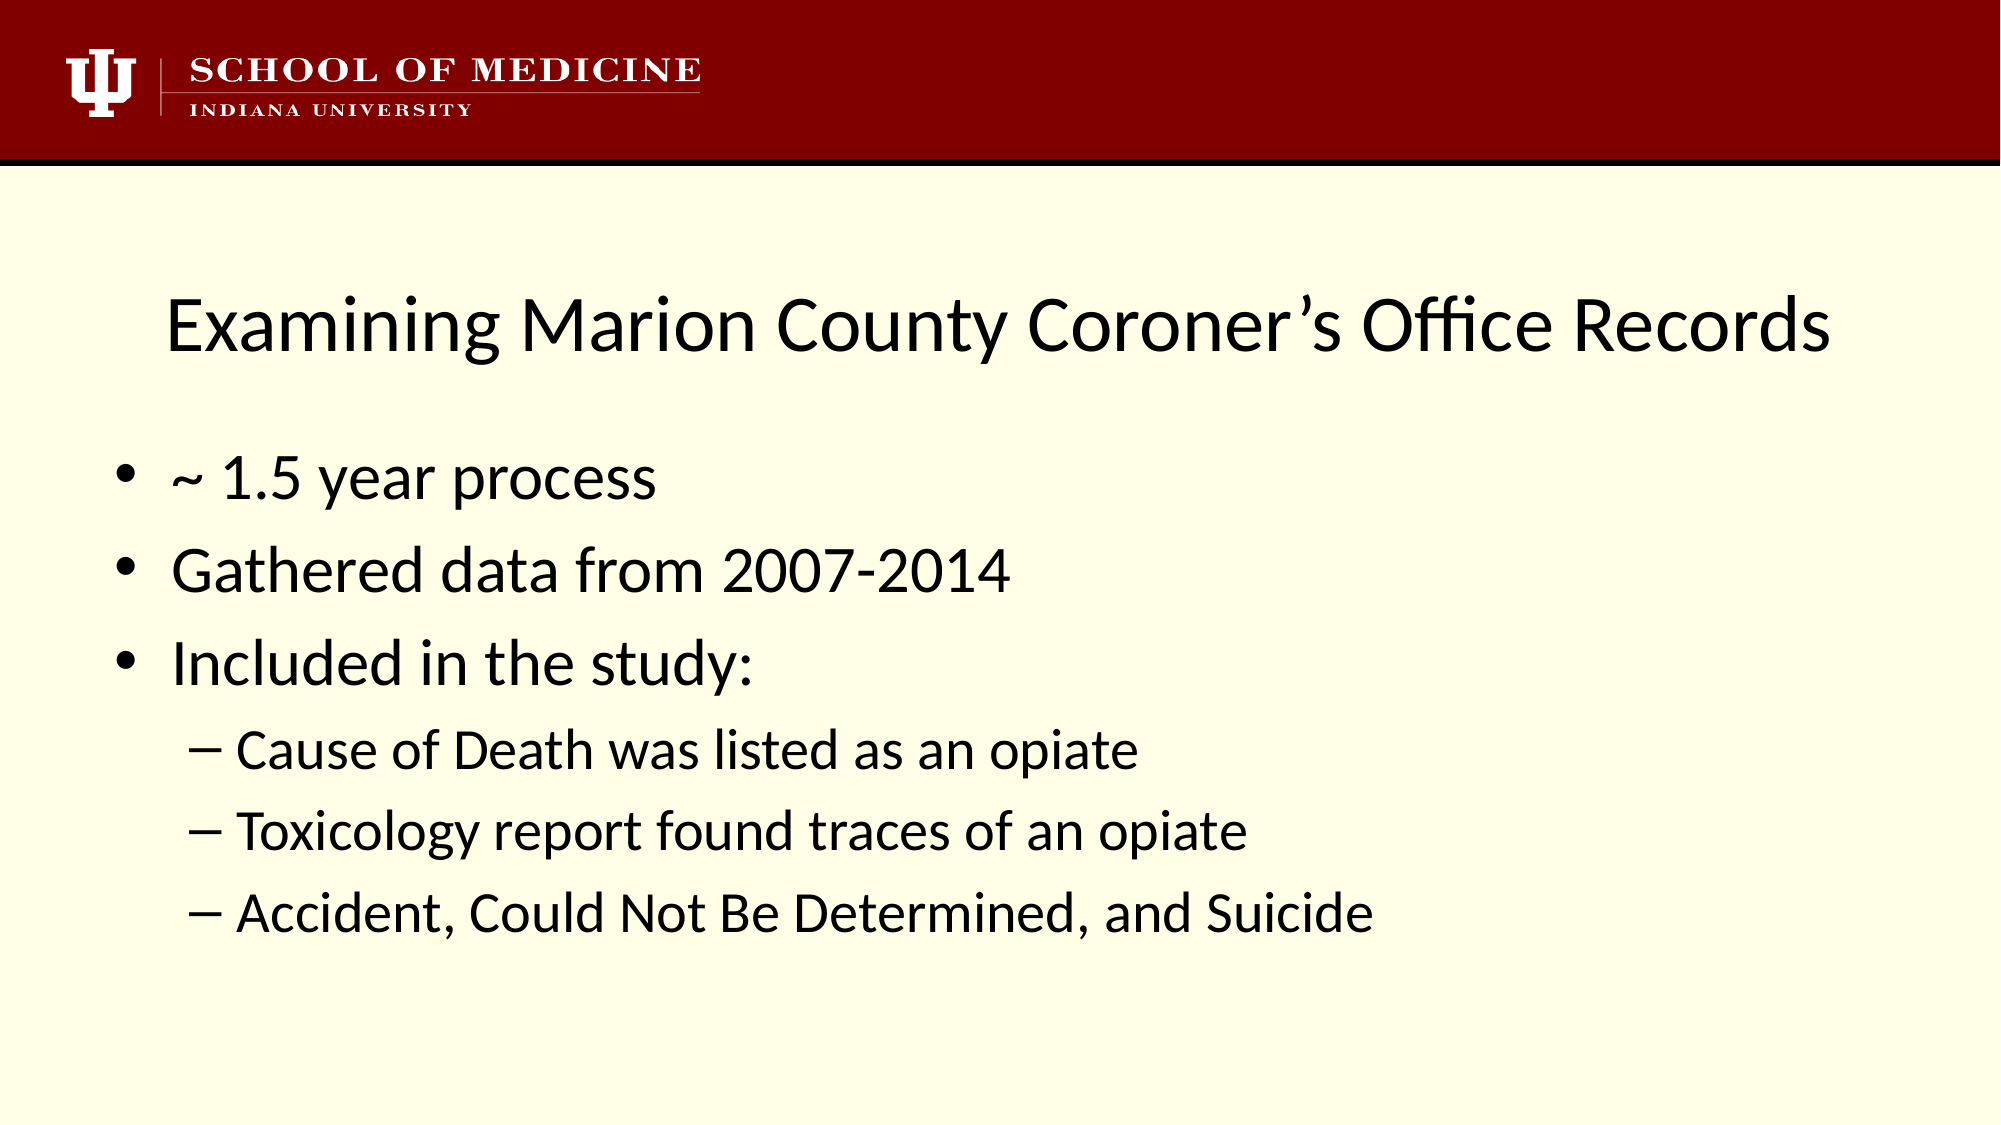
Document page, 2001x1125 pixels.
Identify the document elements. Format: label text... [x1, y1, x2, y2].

list ~ 1.5 year process Gathered data from 2007-2014 Included in the study: Cause of Death was listed as an opiate Toxicology report found traces of an opiate Accident, Could Not Be Determined, and Suicide [99, 425, 1900, 1005]
title Examining Marion County Coroner’s Office Records [99, 224, 1900, 413]
picture [66, 49, 700, 117]
